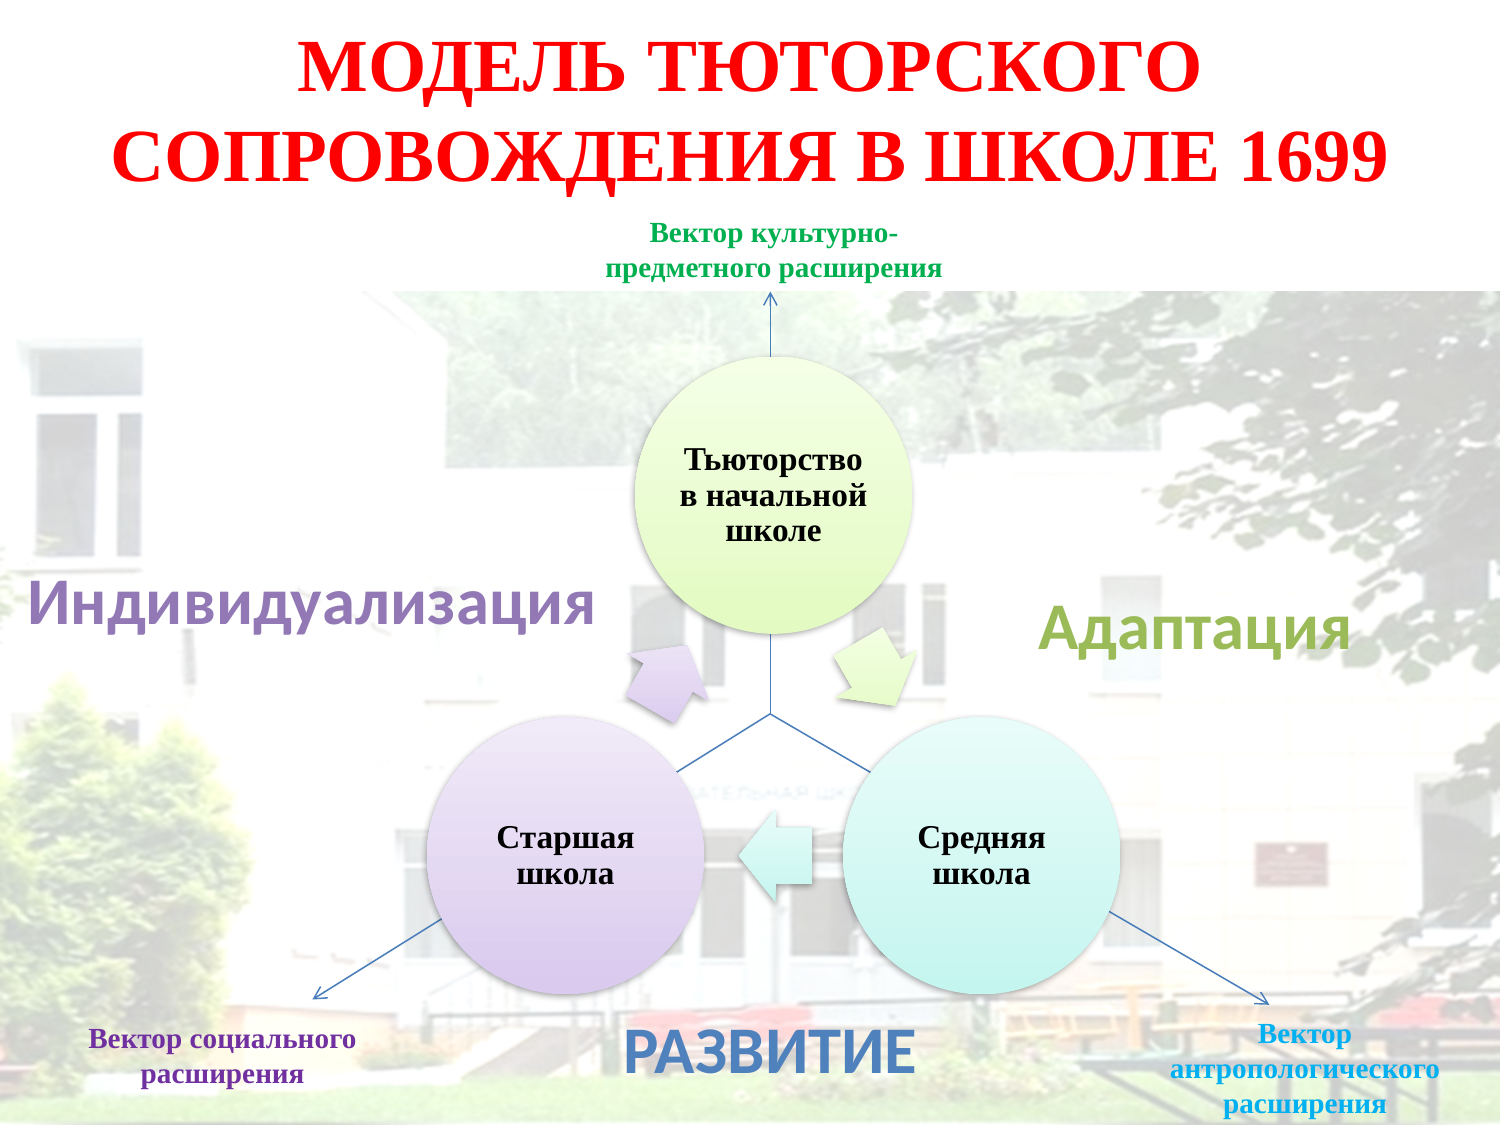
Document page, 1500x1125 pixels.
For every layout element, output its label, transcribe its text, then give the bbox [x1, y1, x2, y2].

picture [0, 291, 1500, 1125]
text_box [100, 356, 1448, 995]
text_box Вектор культурно-предметного расширения [579, 205, 969, 289]
title МОДЕЛЬ ТЮТОРСКОГО СОПРОВОЖДЕНИЯ В ШКОЛЕ 1699 [75, 0, 1425, 212]
